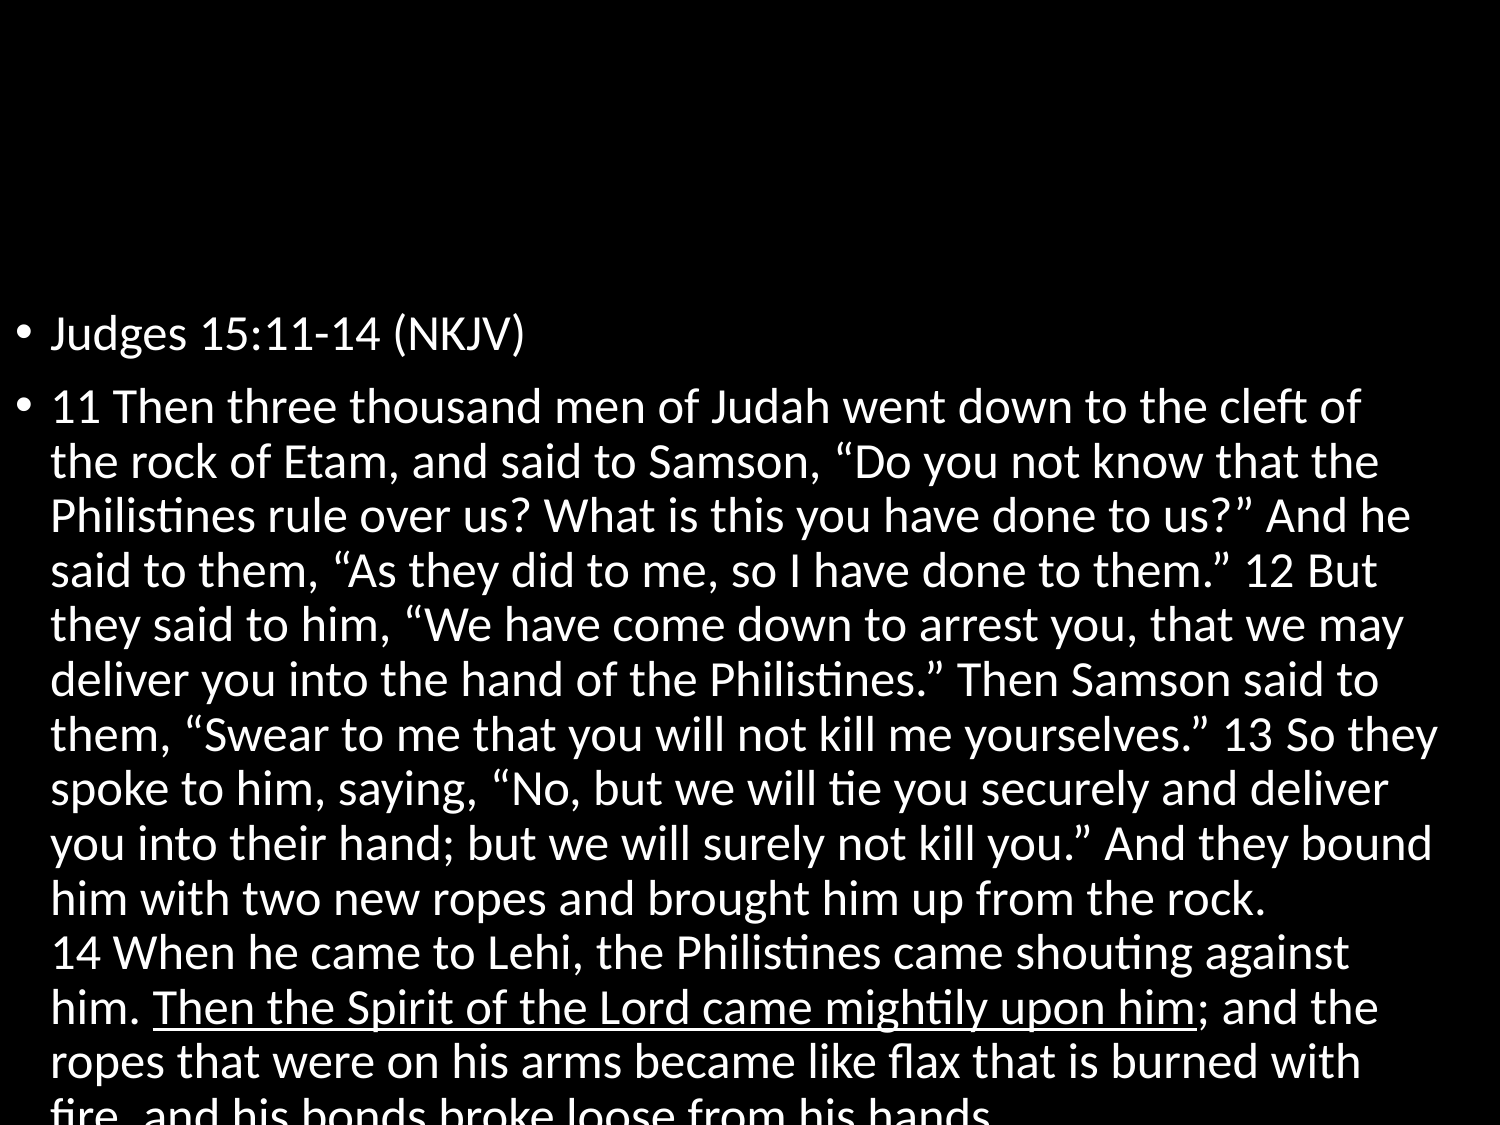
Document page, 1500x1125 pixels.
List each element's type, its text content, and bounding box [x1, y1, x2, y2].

list Judges 15:11-14 (NKJV) 11 Then three thousand men of Judah went down to the cleft of the rock of Etam, and said to Samson, “Do you not know that the Philistines rule over us? What is this you have done to us?” And he said to them, “As they did to me, so I have done to them.” 12 But they said to him, “We have come down to arrest you, that we may deliver you into the hand of the Philistines.” Then Samson said to them, “Swear to me that you will not kill me yourselves.” 13 So they spoke to him, saying, “No, but we will tie you securely and deliver you into their hand; but we will surely not kill you.” And they bound him with two new ropes and brought him up from the rock. 14 When he came to Lehi, the Philistines came shouting against him. Then the Spirit of the Lord came mightily upon him; and the ropes that were on his arms became like flax that is burned with fire, and his bonds broke loose from his hands. [0, 299, 1456, 1125]
